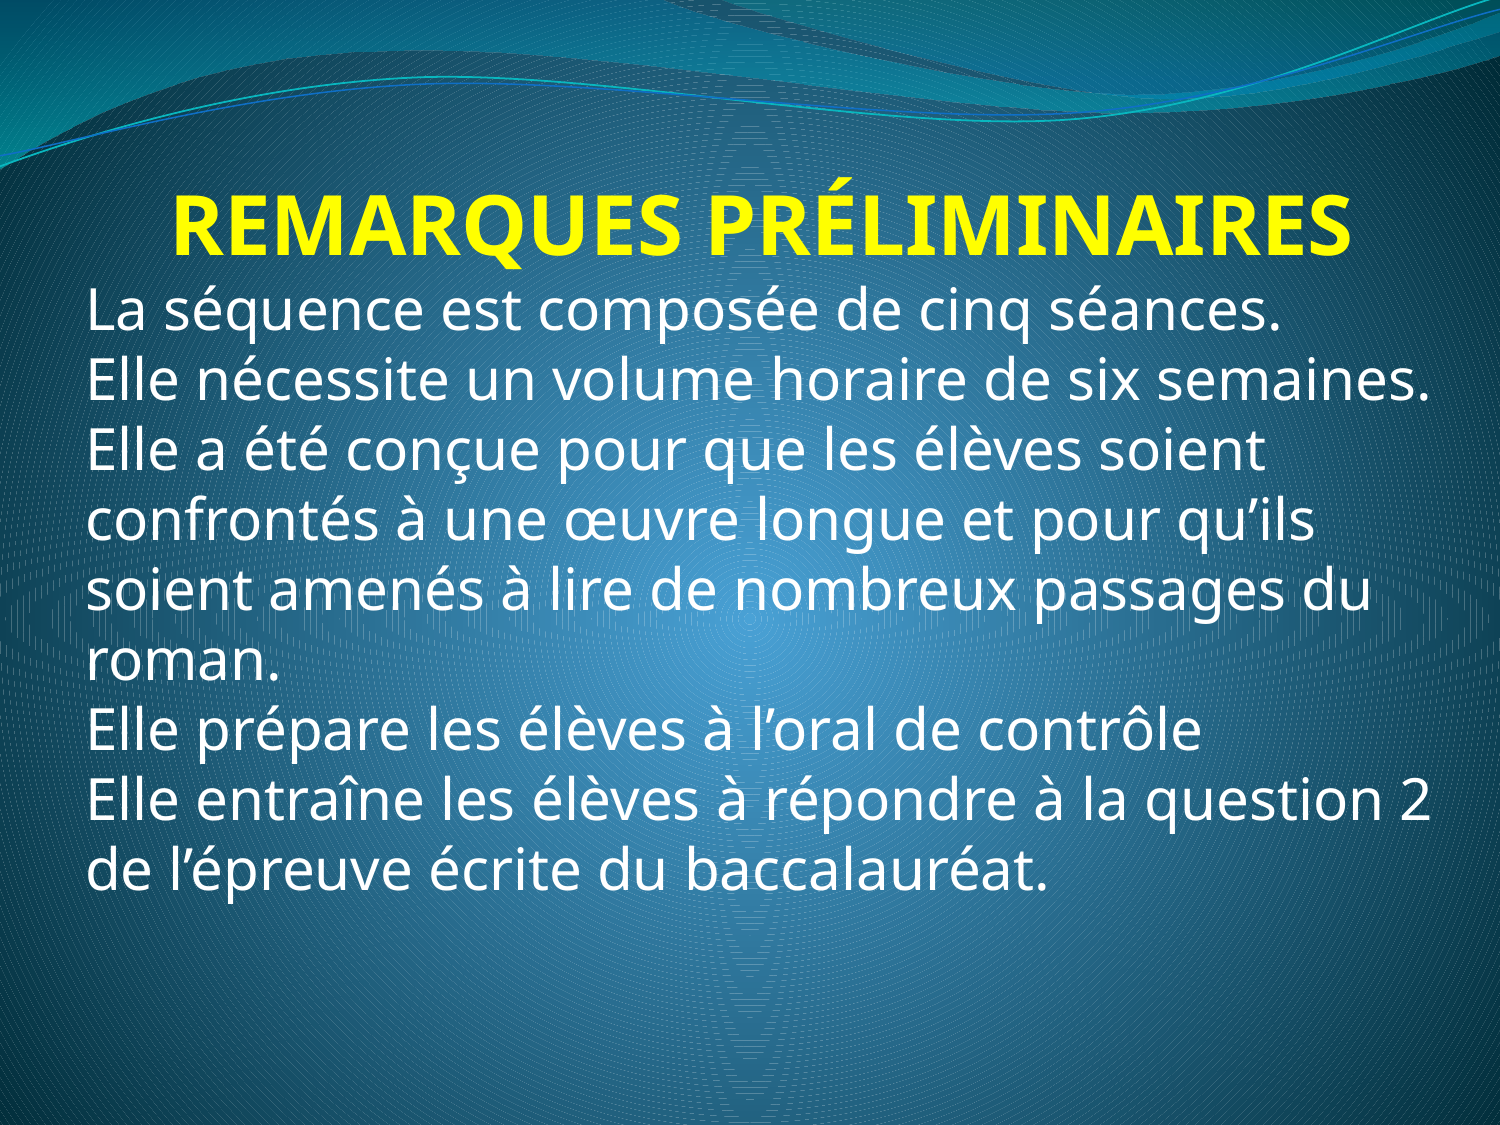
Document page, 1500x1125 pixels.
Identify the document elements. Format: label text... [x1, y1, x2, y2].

text_box Remarques préliminaires La séquence est composée de cinq séances. Elle nécessite un volume horaire de six semaines. Elle a été conçue pour que les élèves soient confrontés à une œuvre longue et pour qu’ils soient amenés à lire de nombreux passages du roman. Elle prépare les élèves à l’oral de contrôle Elle entraîne les élèves à répondre à la question 2 de l’épreuve écrite du baccalauréat. [70, 74, 1454, 910]
